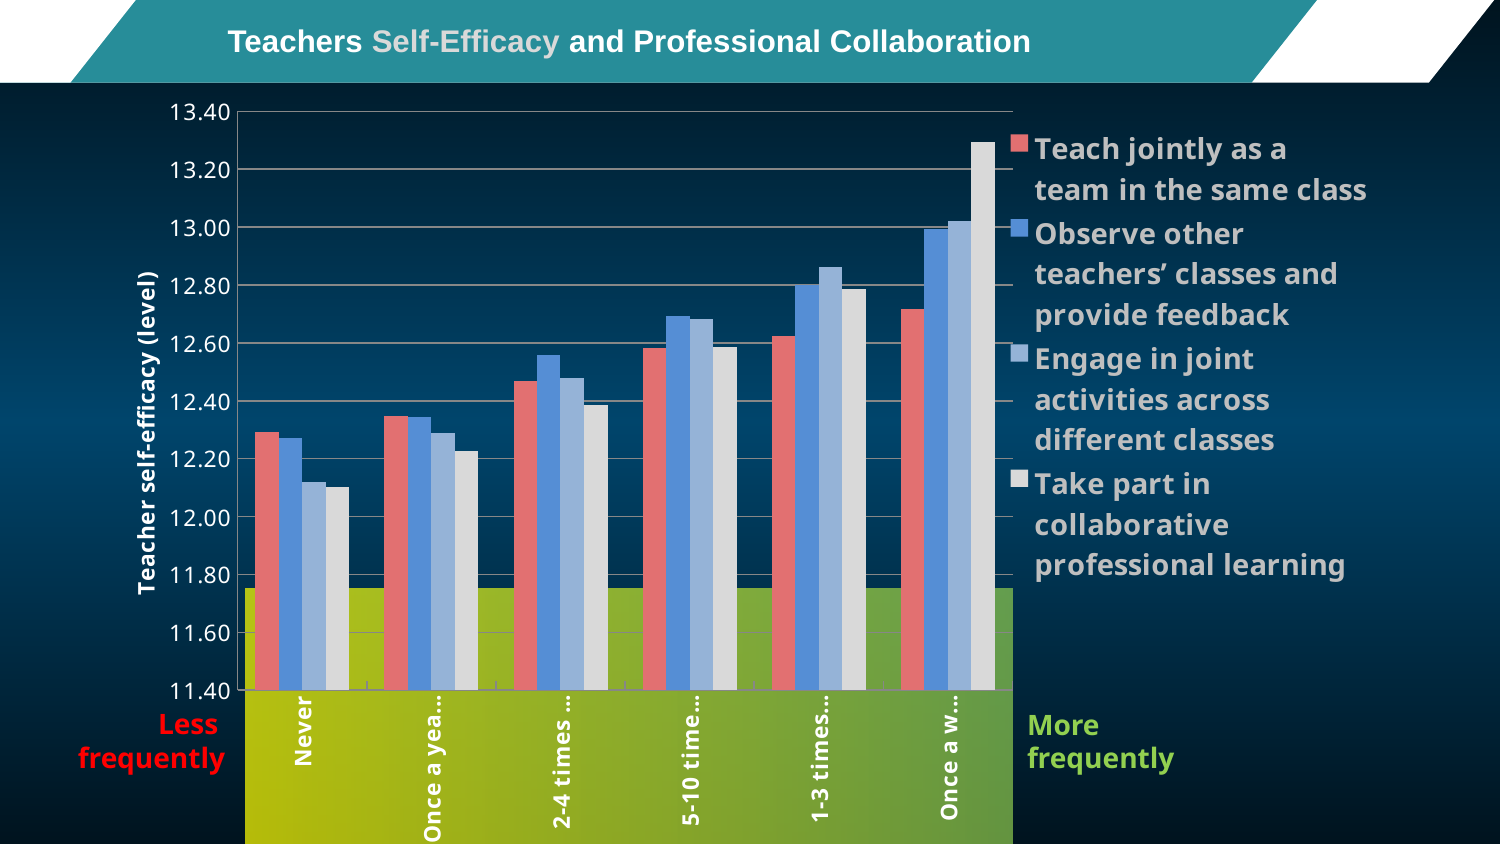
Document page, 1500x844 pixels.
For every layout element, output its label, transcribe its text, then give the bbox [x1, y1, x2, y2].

text_box Less frequently [0, 699, 115, 782]
text_box Teachers Self-Efficacy and Professional Collaboration [216, 2, 1156, 79]
chart [120, 95, 1402, 844]
